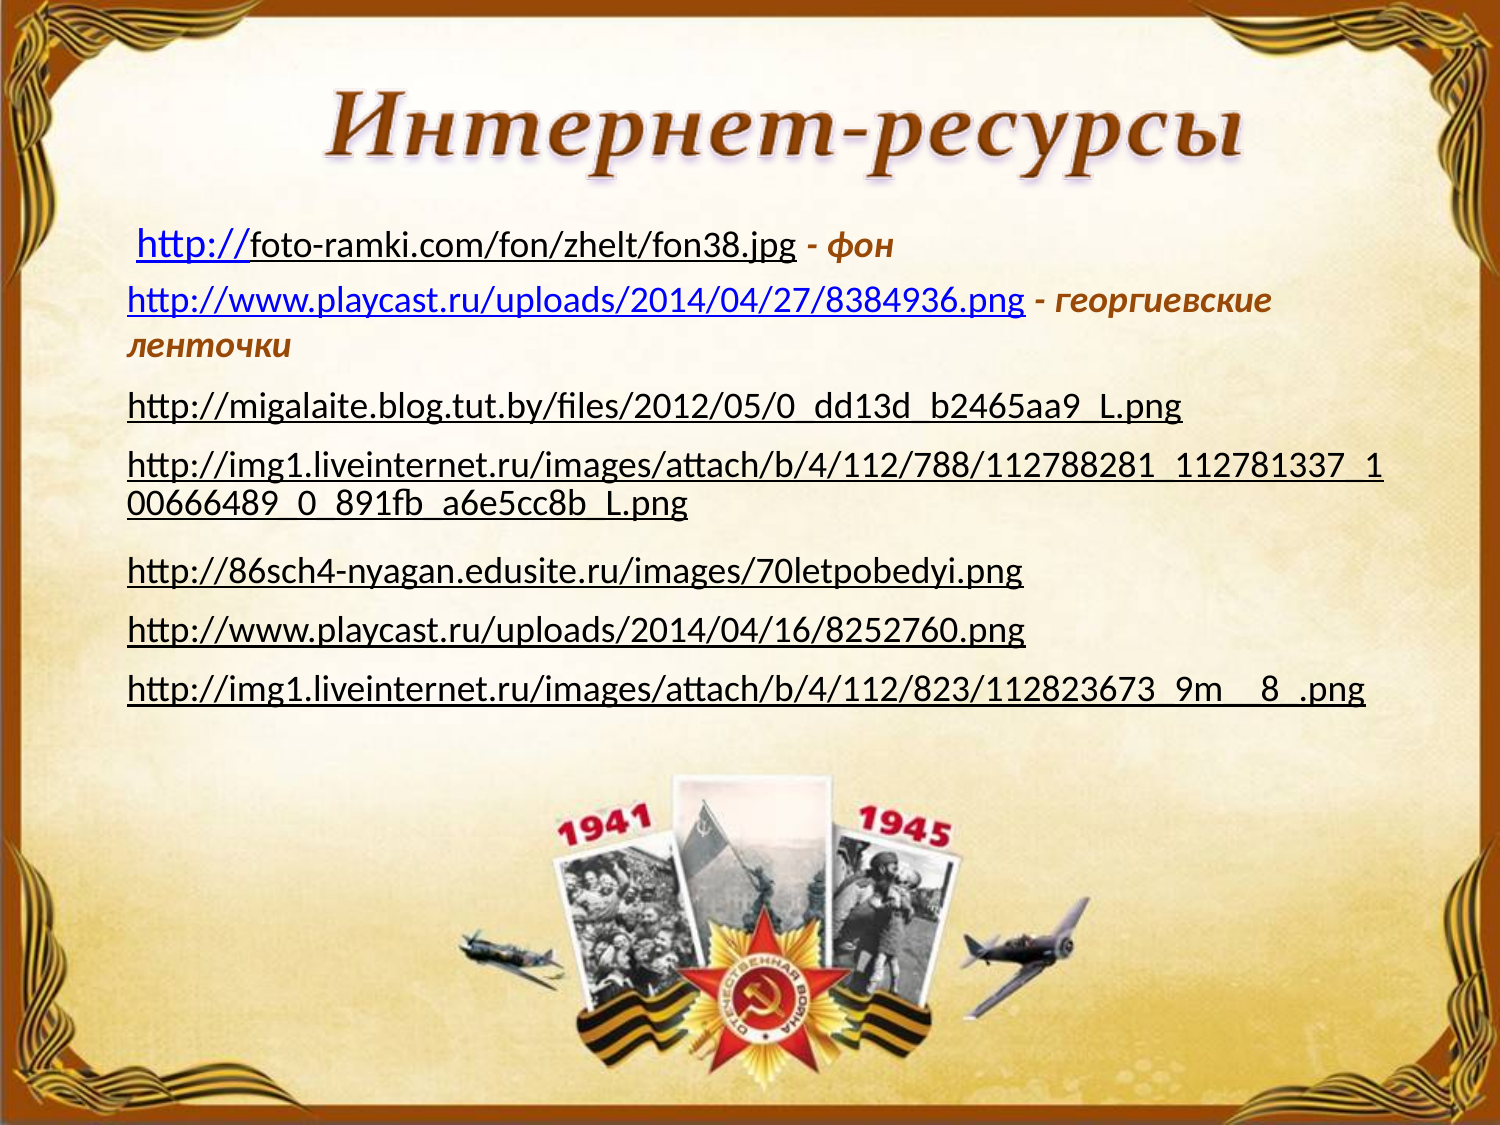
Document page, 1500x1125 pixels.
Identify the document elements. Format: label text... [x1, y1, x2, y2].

text_box http://img1.liveinternet.ru/images/attach/b/4/112/788/112788281_112781337_100666489_0_891fb_a6e5cc8b_L.png [112, 432, 1412, 538]
text_box http://www.playcast.ru/uploads/2014/04/16/8252760.png [112, 597, 1341, 656]
text_box http://86sch4-nyagan.edusite.ru/images/70letpobedyi.png [112, 538, 1412, 599]
text_box http://img1.liveinternet.ru/images/attach/b/4/112/823/112823673_9m__8_.png [112, 656, 1412, 717]
picture [0, 0, 1500, 1125]
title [110, 29, 1464, 220]
text_box http://foto-ramki.com/fon/zhelt/fon38.jpg - фон [121, 228, 918, 267]
text_box http://migalaite.blog.tut.by/files/2012/05/0_dd13d_b2465aa9_L.png [112, 373, 1294, 432]
text_box http://www.playcast.ru/uploads/2014/04/27/8384936.png - георгиевские ленточки [112, 267, 1376, 372]
